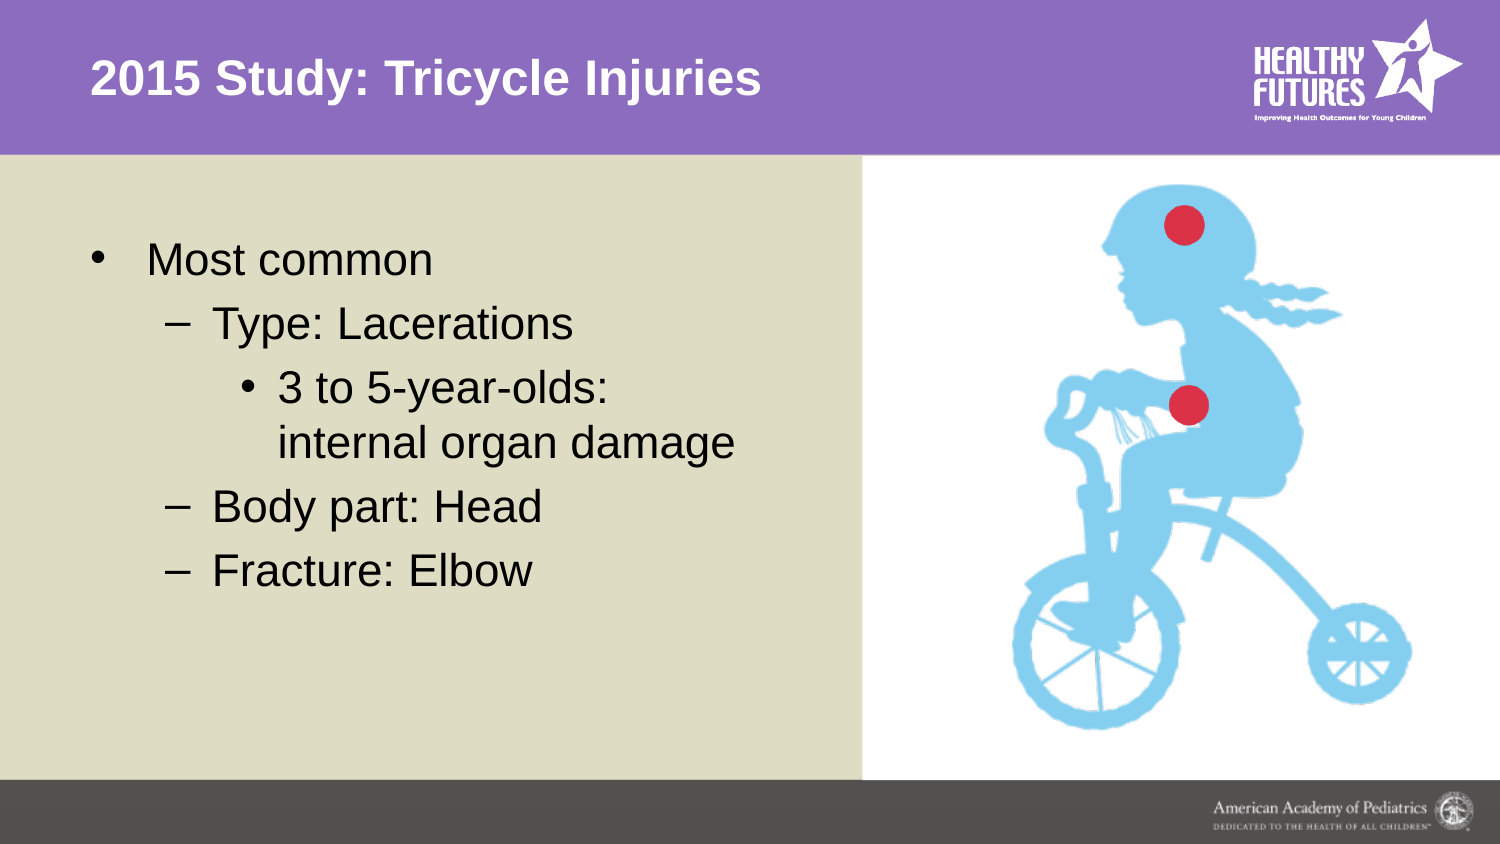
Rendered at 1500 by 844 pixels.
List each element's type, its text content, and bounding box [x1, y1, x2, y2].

picture [0, 0, 1500, 844]
list Most common Type: Lacerations 3 to 5-year-olds: internal organ damage Body part: Head Fracture: Elbow [75, 221, 763, 779]
picture [1012, 184, 1413, 731]
text_box [860, 154, 1500, 782]
title 2015 Study: Tricycle Injuries [75, 9, 1188, 141]
